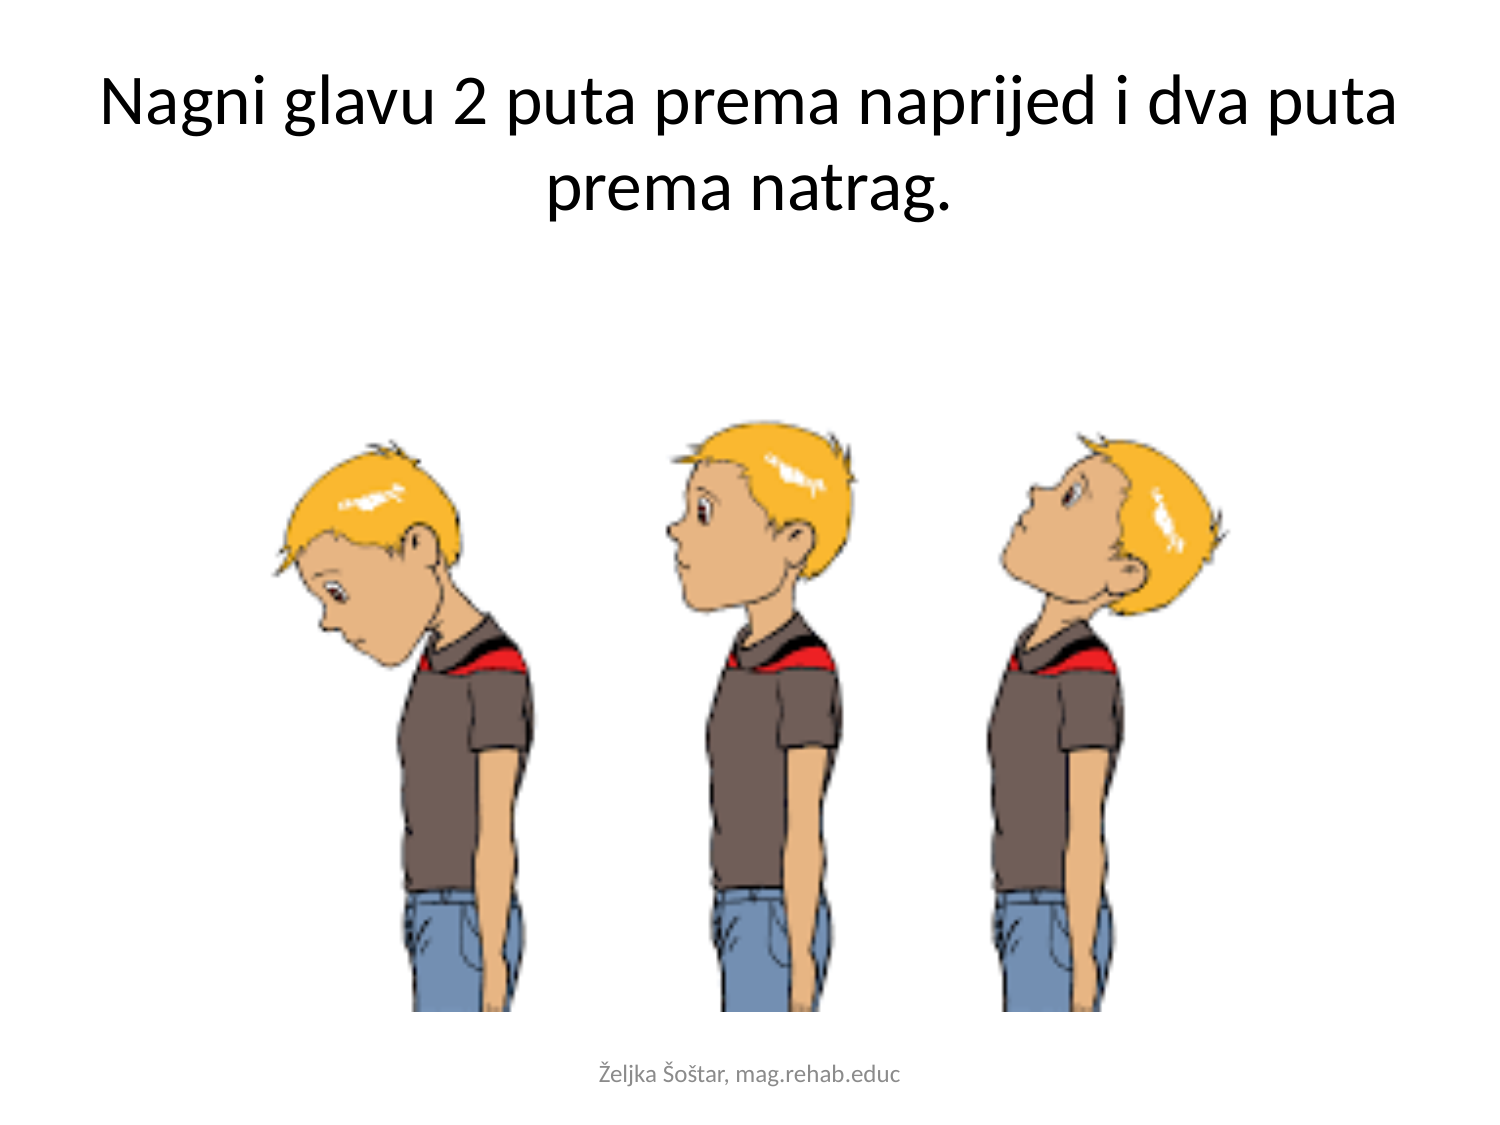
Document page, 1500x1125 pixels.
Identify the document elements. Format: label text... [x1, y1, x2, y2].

title Nagni glavu 2 puta prema naprijed i dva puta prema natrag. [75, 45, 1425, 233]
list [198, 327, 1321, 1012]
footer Željka Šoštar, mag.rehab.educ [512, 1042, 988, 1103]
